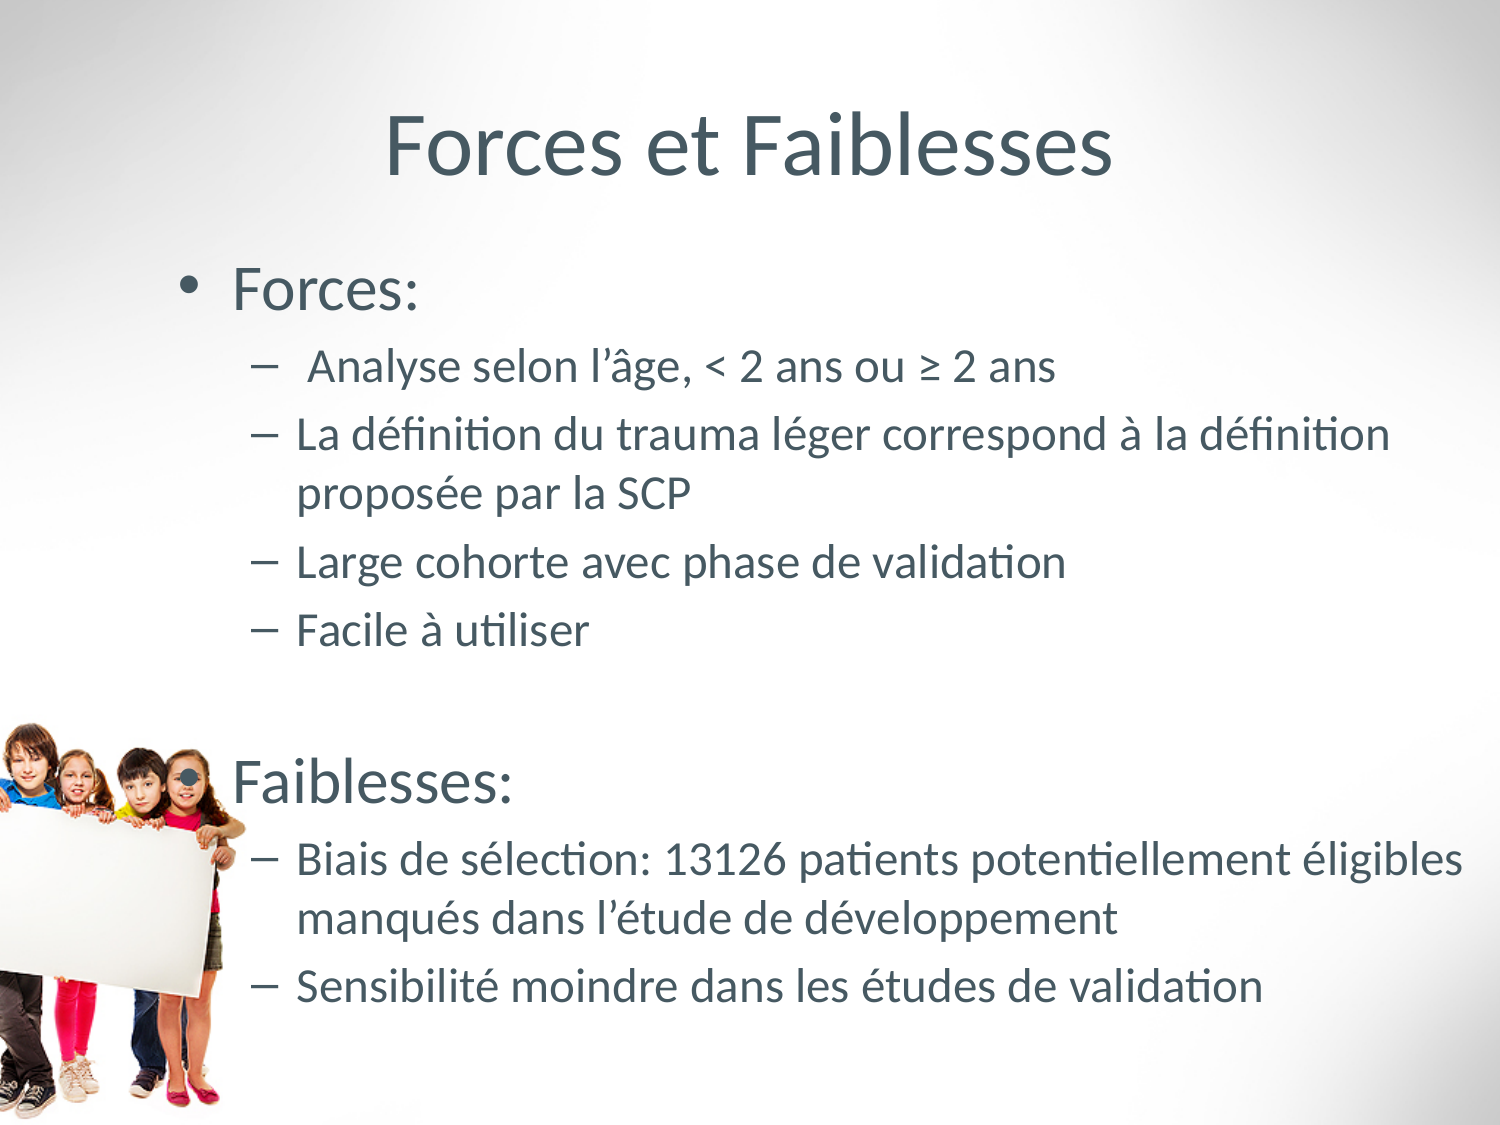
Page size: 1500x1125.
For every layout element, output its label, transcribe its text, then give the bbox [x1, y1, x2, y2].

title Forces et Faiblesses [75, 45, 1425, 233]
picture [0, 0, 1500, 1125]
list Forces: Analyse selon l’âge, < 2 ans ou ≥ 2 ans La définition du trauma léger correspond à la définition proposée par la SCP Large cohorte avec phase de validation Facile à utiliser Faiblesses: Biais de sélection: 13126 patients potentiellement éligibles manqués dans l’étude de développement Sensibilité moindre dans les études de validation [162, 237, 1500, 1025]
